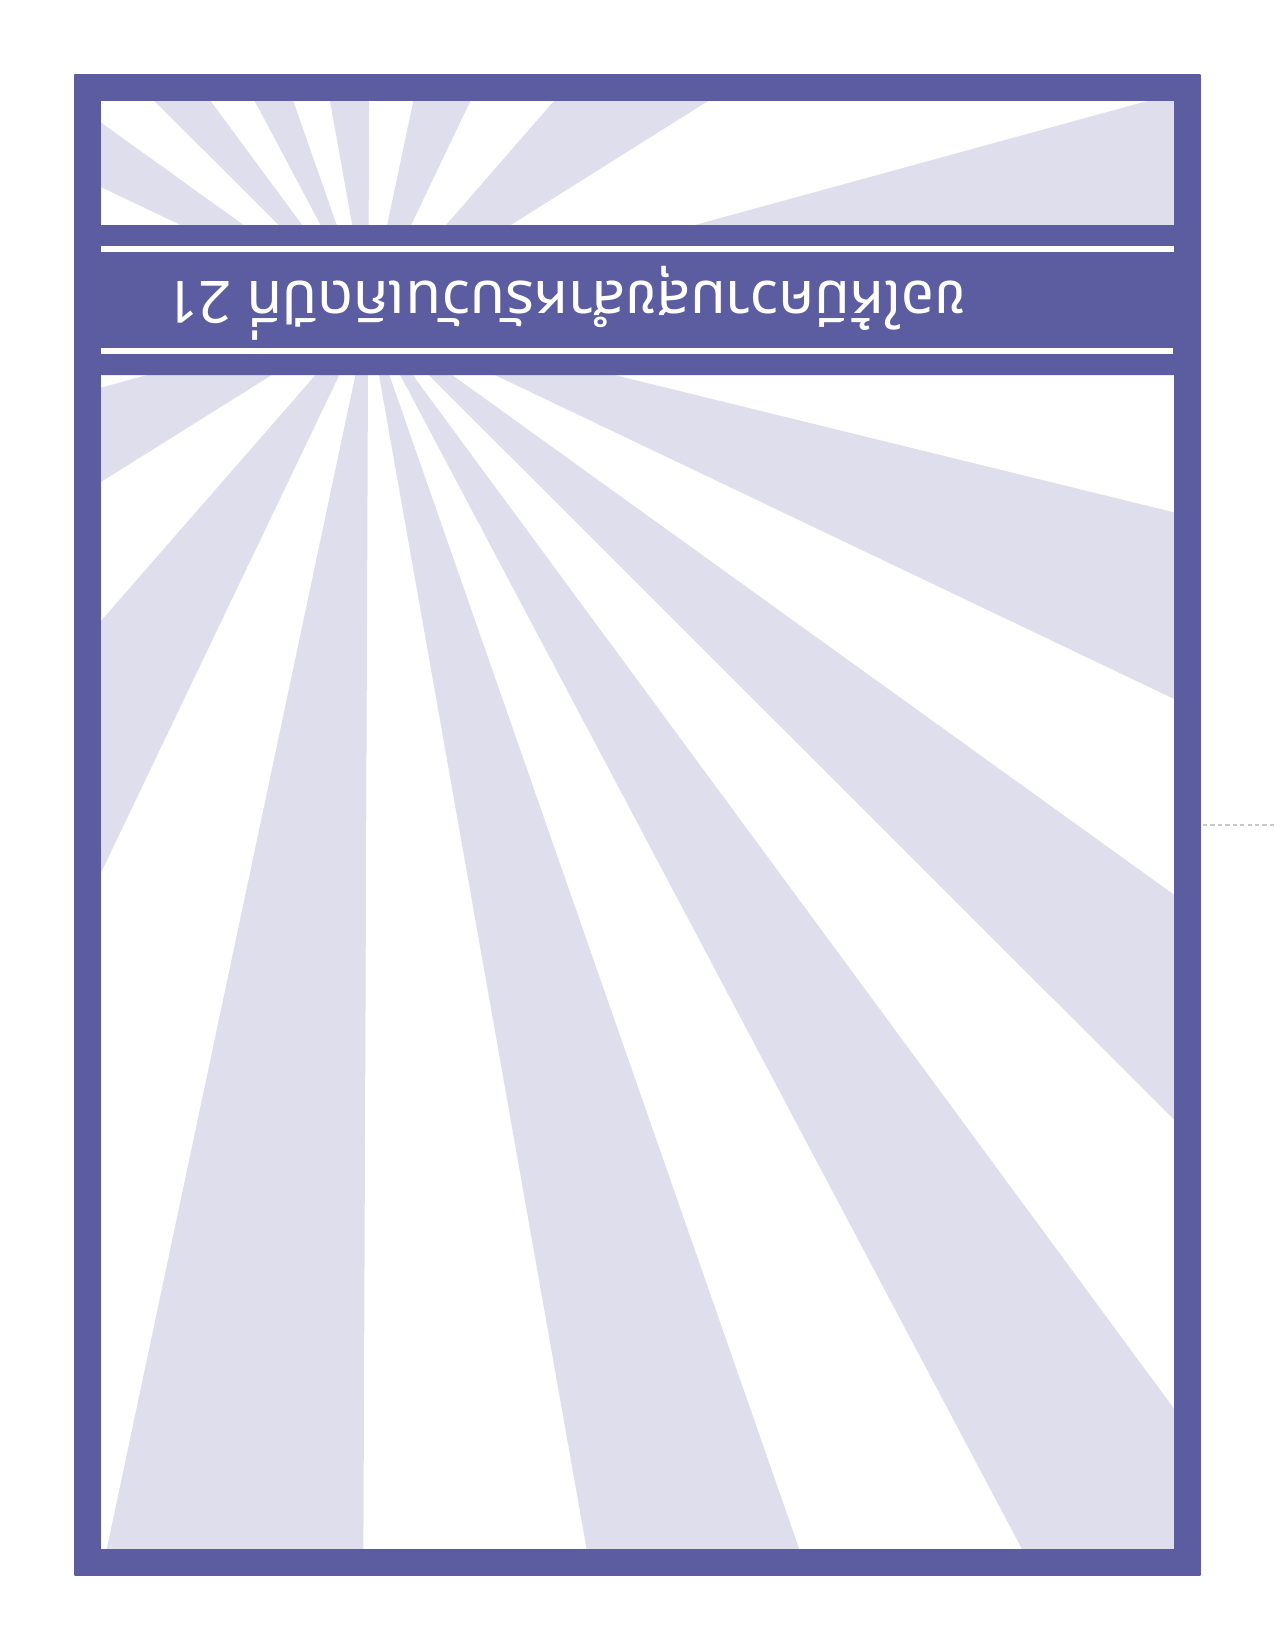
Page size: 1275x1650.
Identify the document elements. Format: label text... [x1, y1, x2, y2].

list ขอให้มีความสุขสำหรับวันเกิดปีที่ 21 [150, 249, 1126, 352]
